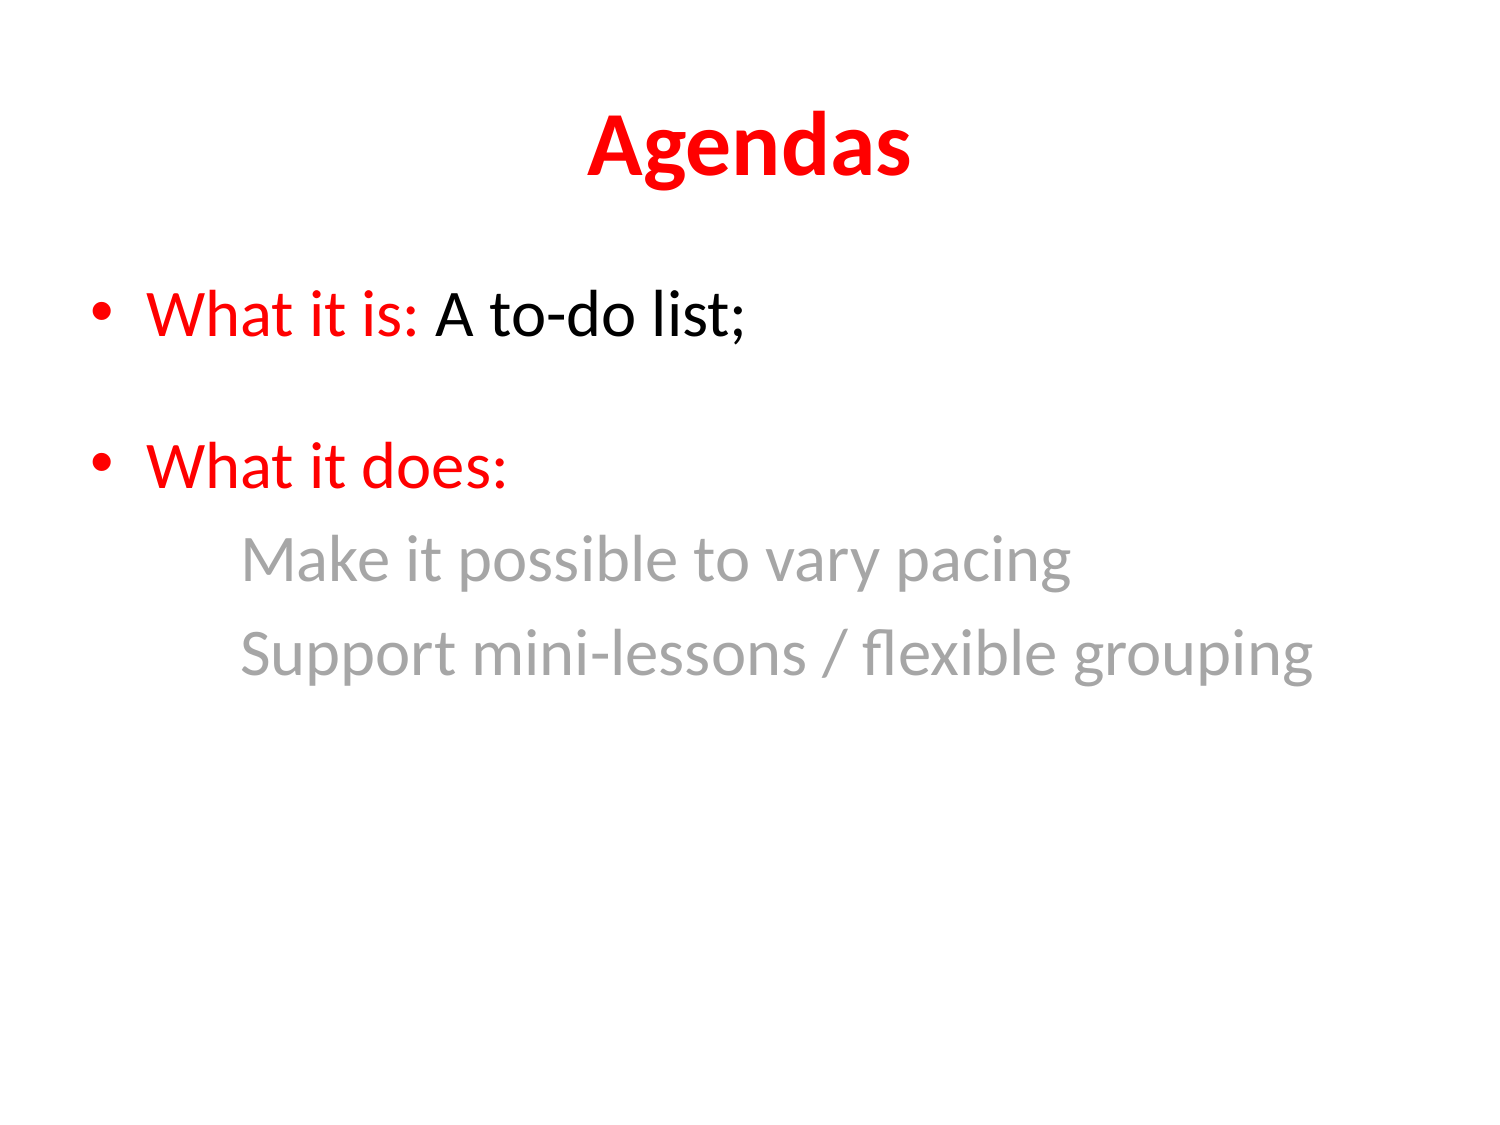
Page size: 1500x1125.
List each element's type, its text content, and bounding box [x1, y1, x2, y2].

list What it is: A to-do list; What it does: Make it possible to vary pacing Support mini-lessons / flexible grouping [75, 262, 1425, 1005]
title Agendas [75, 45, 1425, 233]
